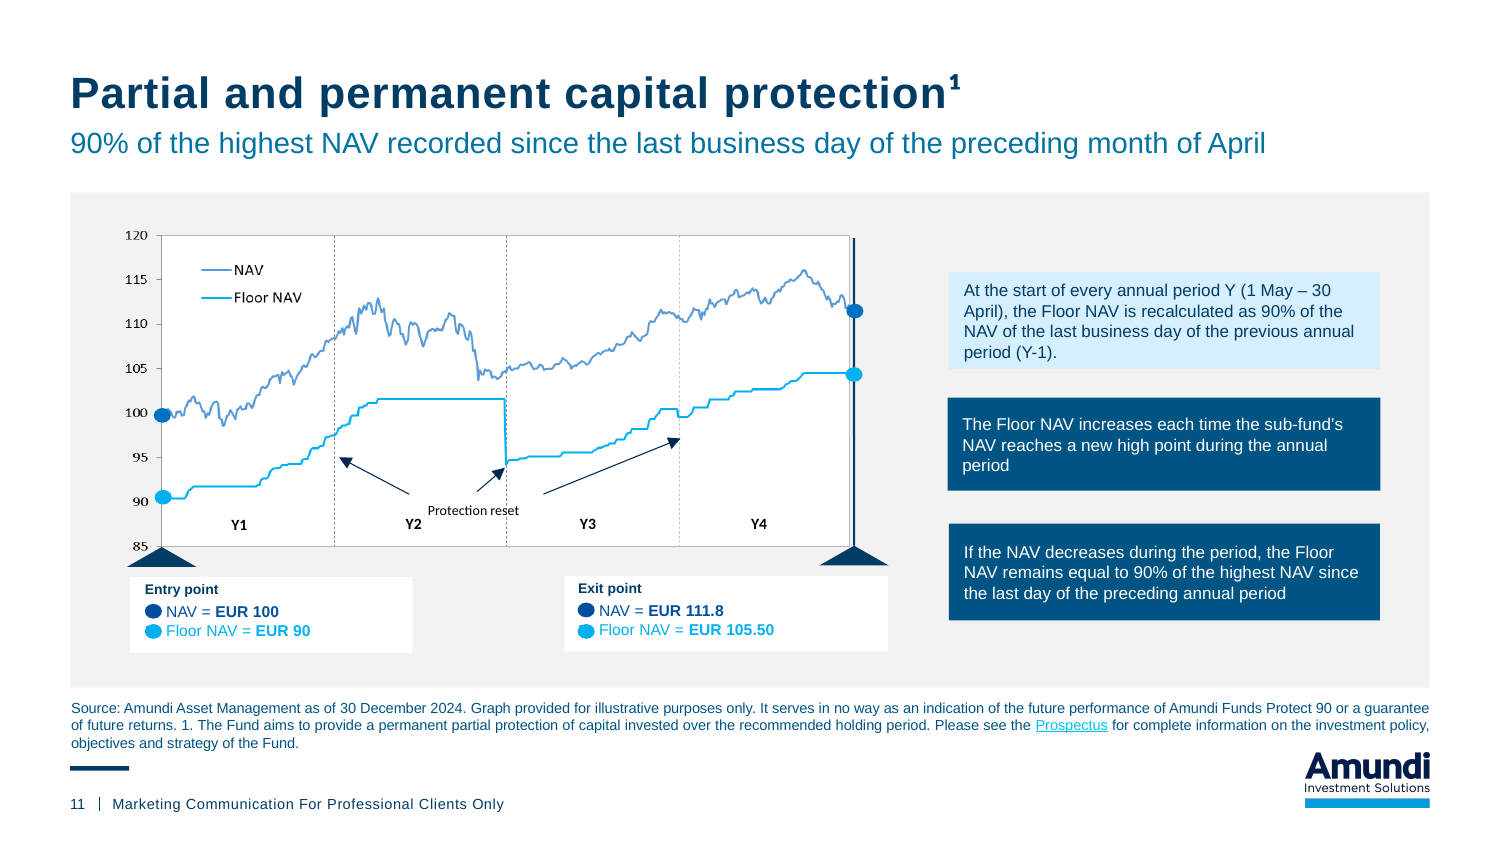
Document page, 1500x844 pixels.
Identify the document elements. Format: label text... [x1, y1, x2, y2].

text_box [119, 210, 889, 656]
list 90% of the highest NAV recorded since the last business day of the preceding month of April [70, 124, 1430, 162]
list Source: Amundi Asset Management as of 30 December 2024. Graph provided for illustrative purposes only. It serves in no way as an indication of the future performance of Amundi Funds Protect 90 or a guarantee of future returns. 1. The Fund aims to provide a permanent partial protection of capital invested over the recommended holding period. Please see the Prospectus for complete information on the investment policy, objectives and strategy of the Fund. [70, 675, 1430, 751]
text_box If the NAV decreases during the period, the Floor NAV remains equal to 90% of the highest NAV since the last day of the preceding annual period [948, 523, 1381, 622]
text_box At the start of every annual period Y (1 May – 30 April), the Floor NAV is recalculated as 90% of the NAV of the last business day of the previous annual period (Y-1). [948, 271, 1380, 370]
text_box [69, 191, 1431, 689]
picture [1305, 752, 1430, 798]
slide_number 11 [70, 794, 100, 817]
title Partial and permanent capital protection¹ [70, 70, 1430, 118]
footer Marketing Communication For Professional Clients Only [112, 794, 968, 817]
text_box The Floor NAV increases each time the sub-fund’s NAV reaches a new high point during the annual period [947, 397, 1382, 492]
